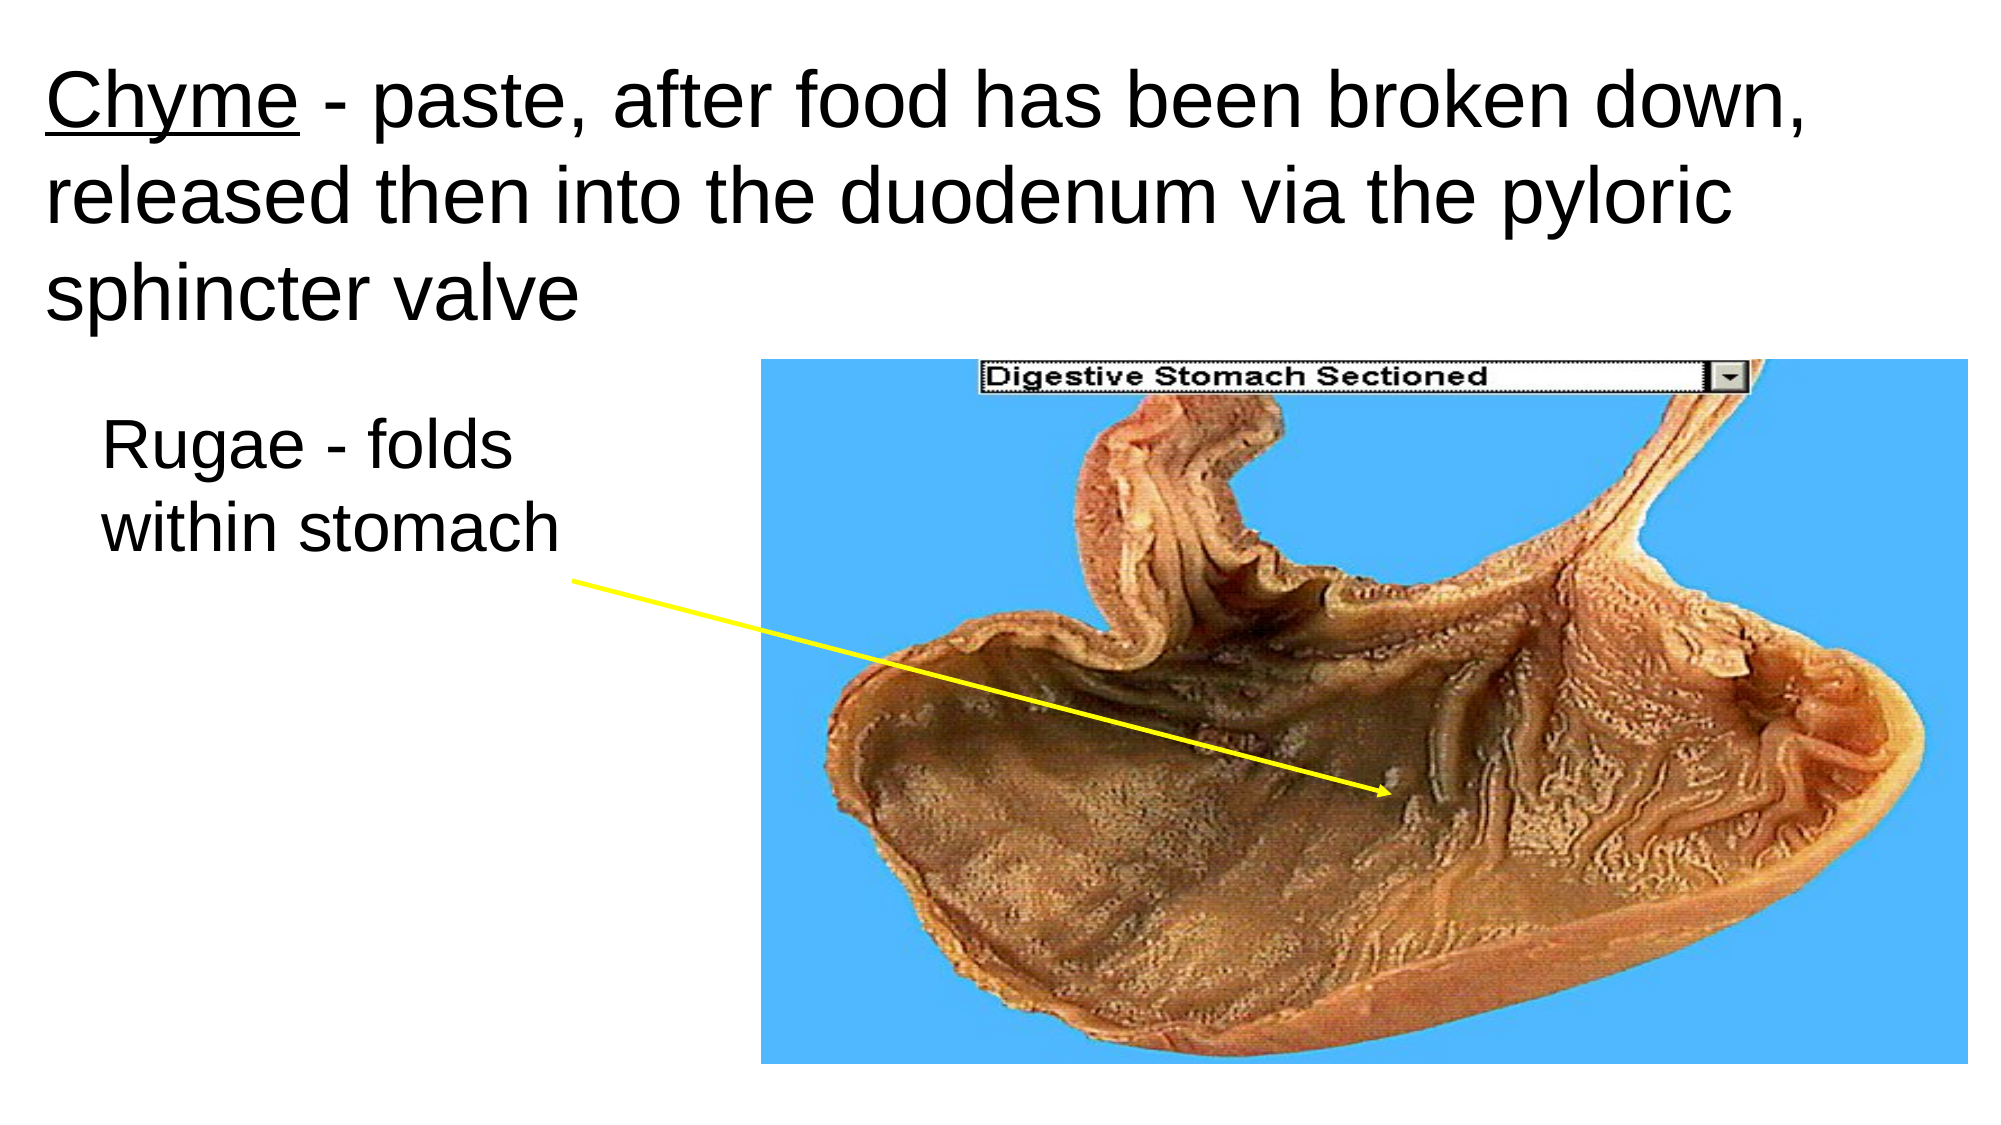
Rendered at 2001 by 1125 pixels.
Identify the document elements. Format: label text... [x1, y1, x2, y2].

picture [761, 359, 1969, 1064]
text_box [571, 580, 1393, 795]
list Chyme - paste, after food has been broken down, released then into the duodenum via the pyloric sphincter valve [38, 39, 1918, 284]
text_box Rugae - folds within stomach [94, 391, 702, 542]
